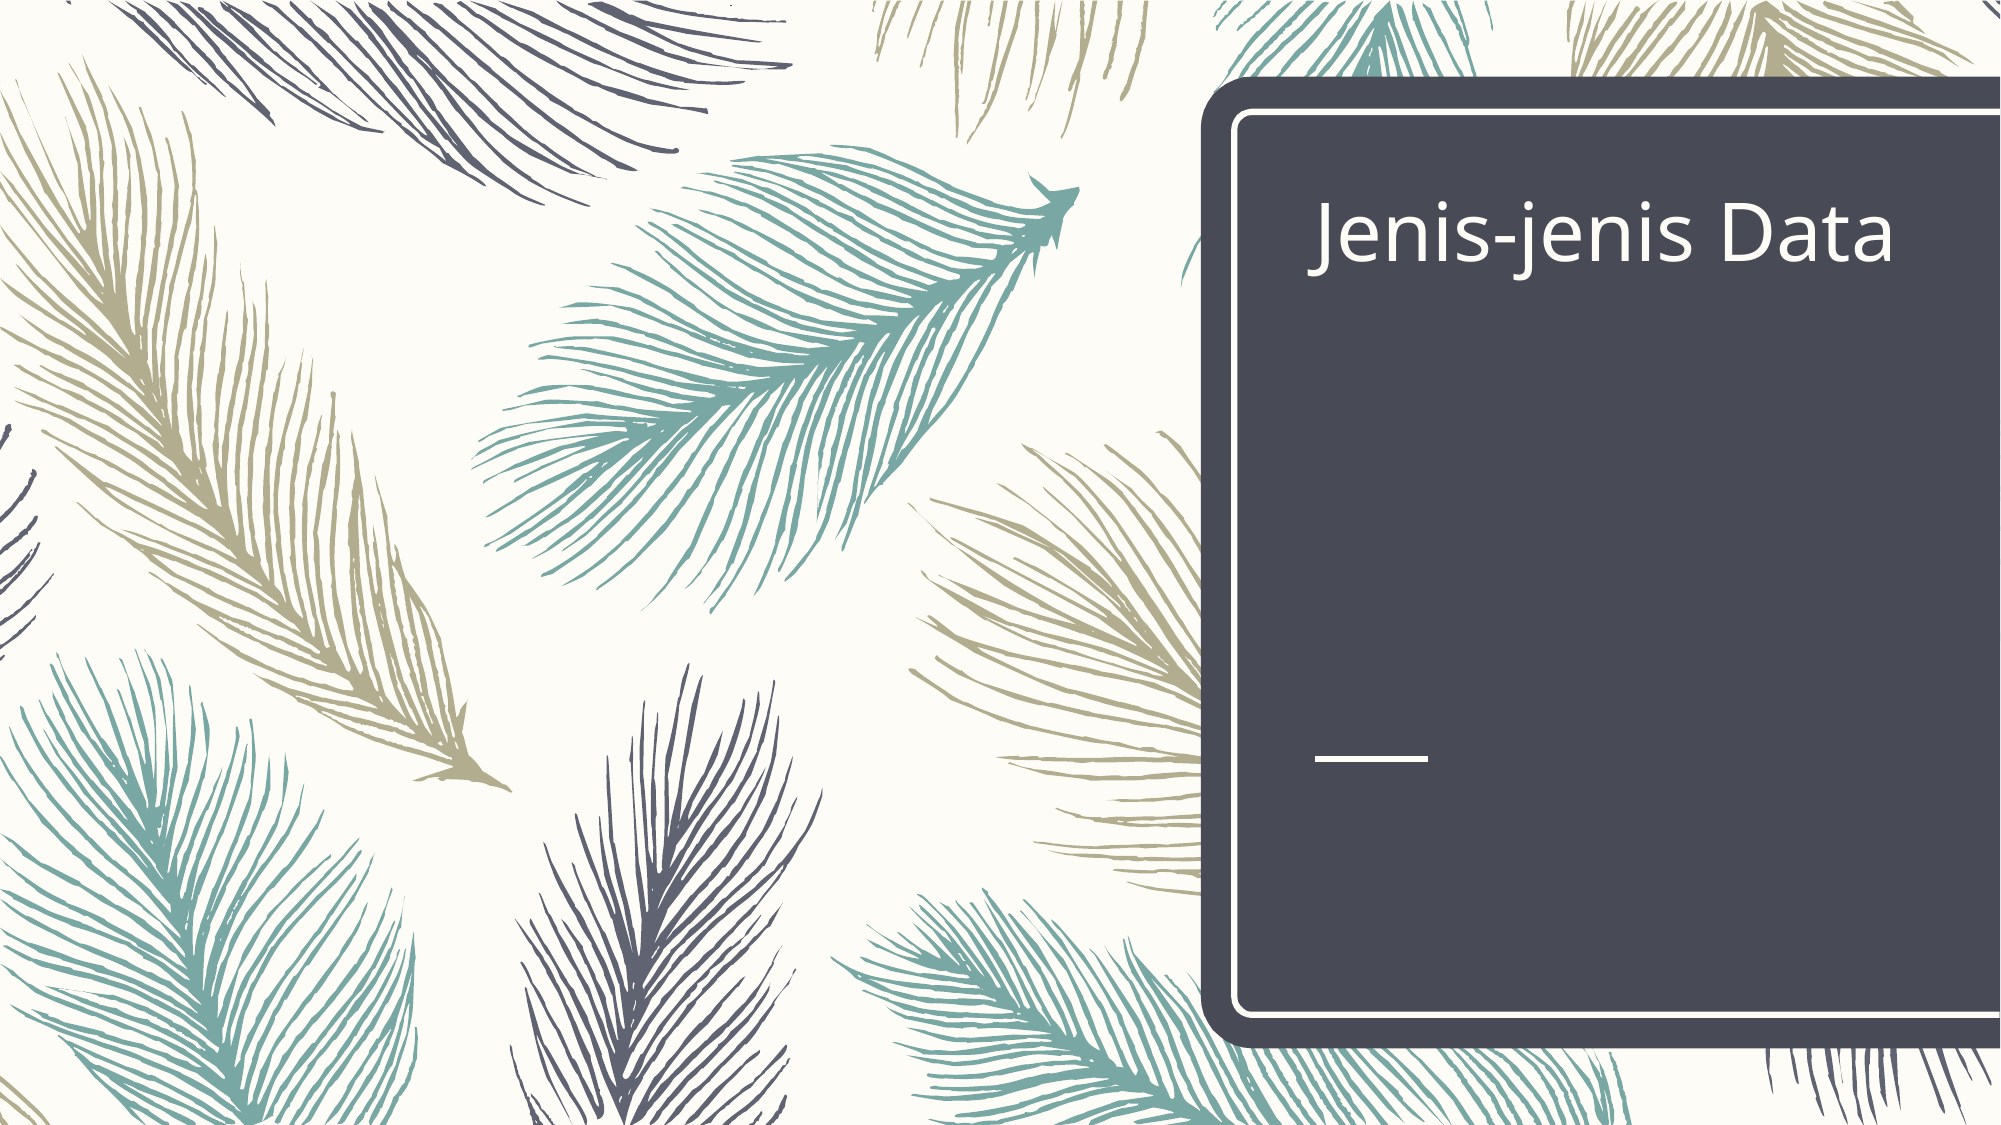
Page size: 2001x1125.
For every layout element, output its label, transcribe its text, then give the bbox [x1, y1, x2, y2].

title Jenis-jenis Data [1299, 167, 1922, 718]
